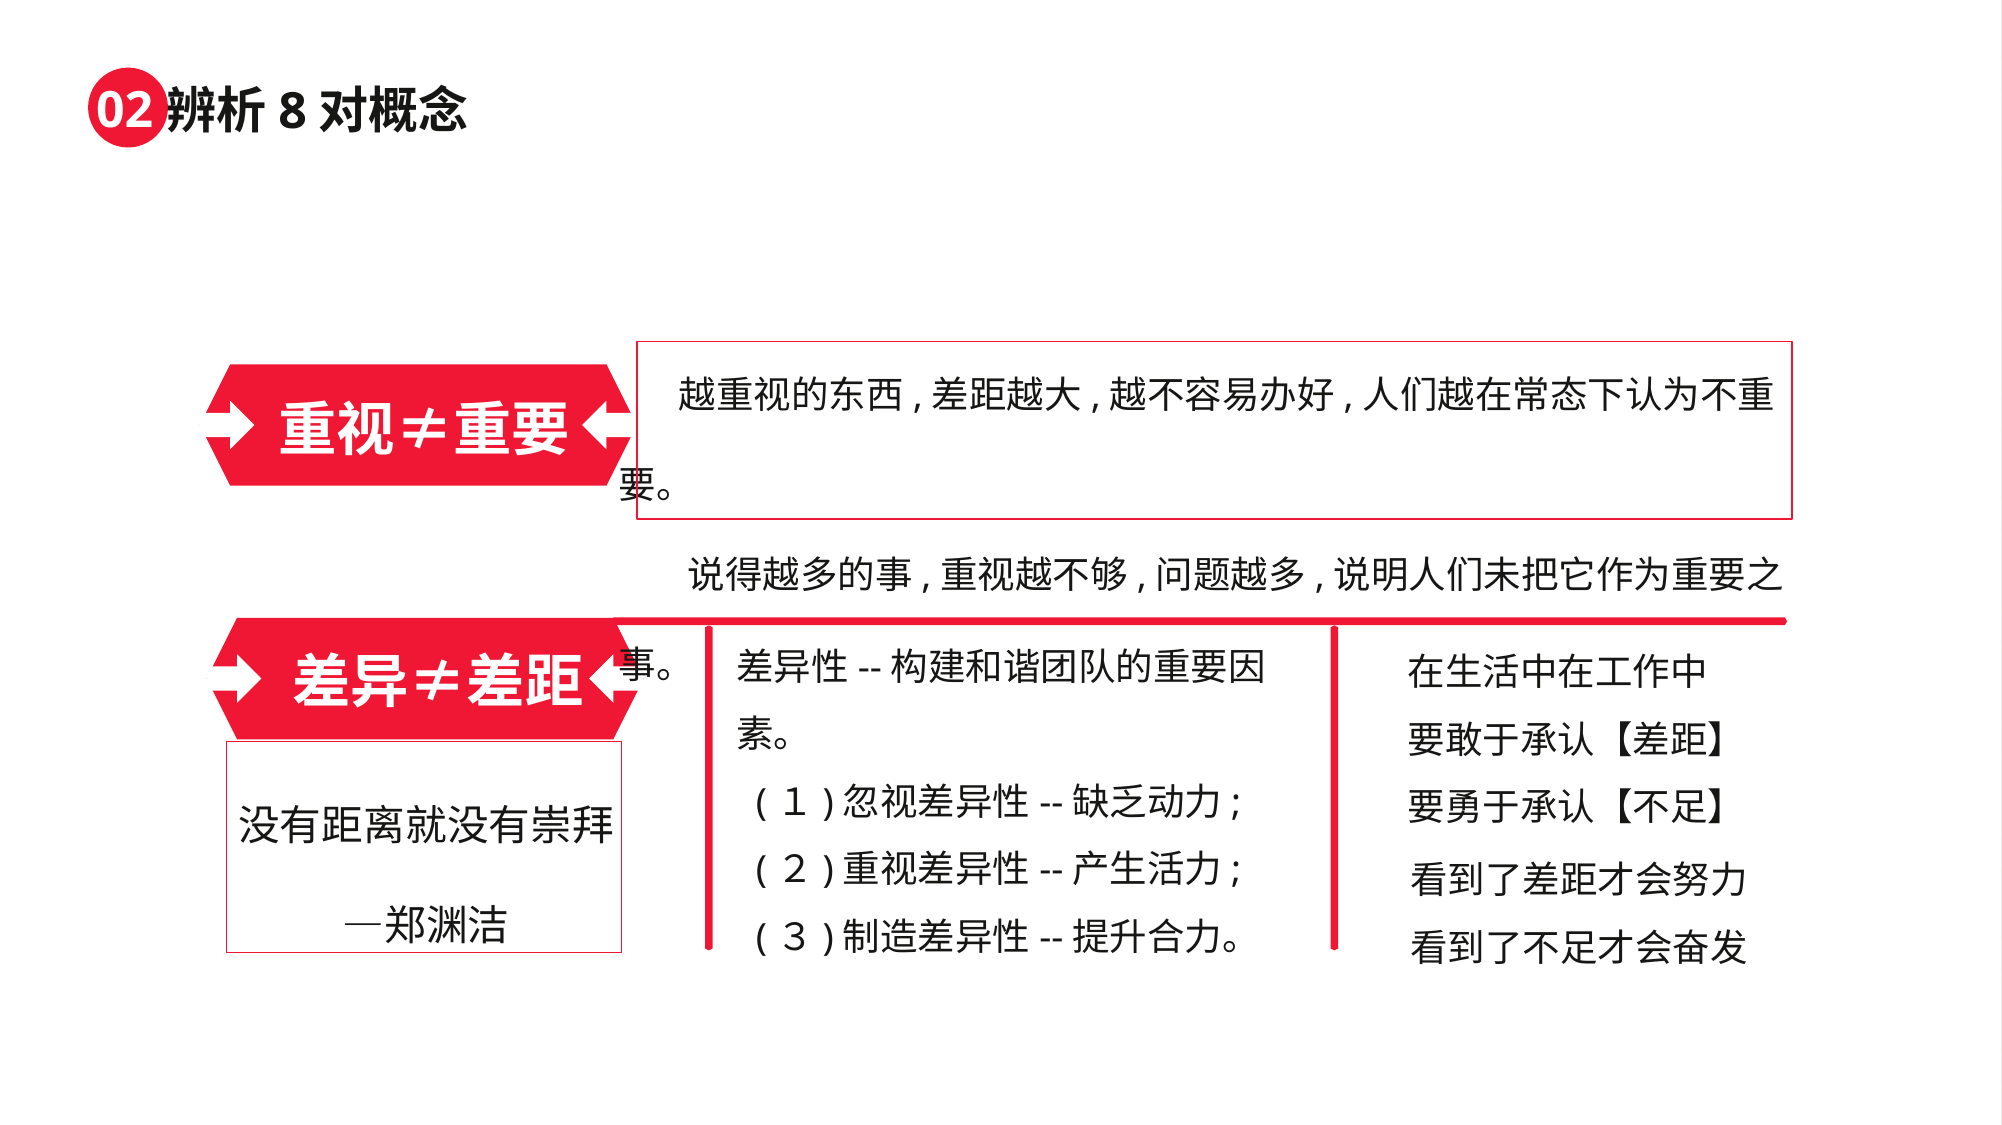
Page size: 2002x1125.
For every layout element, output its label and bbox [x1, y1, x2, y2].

text_box [204, 741, 606, 953]
text_box [199, 363, 598, 486]
text_box [603, 318, 1847, 520]
text_box [611, 617, 1792, 971]
text_box [206, 617, 609, 740]
